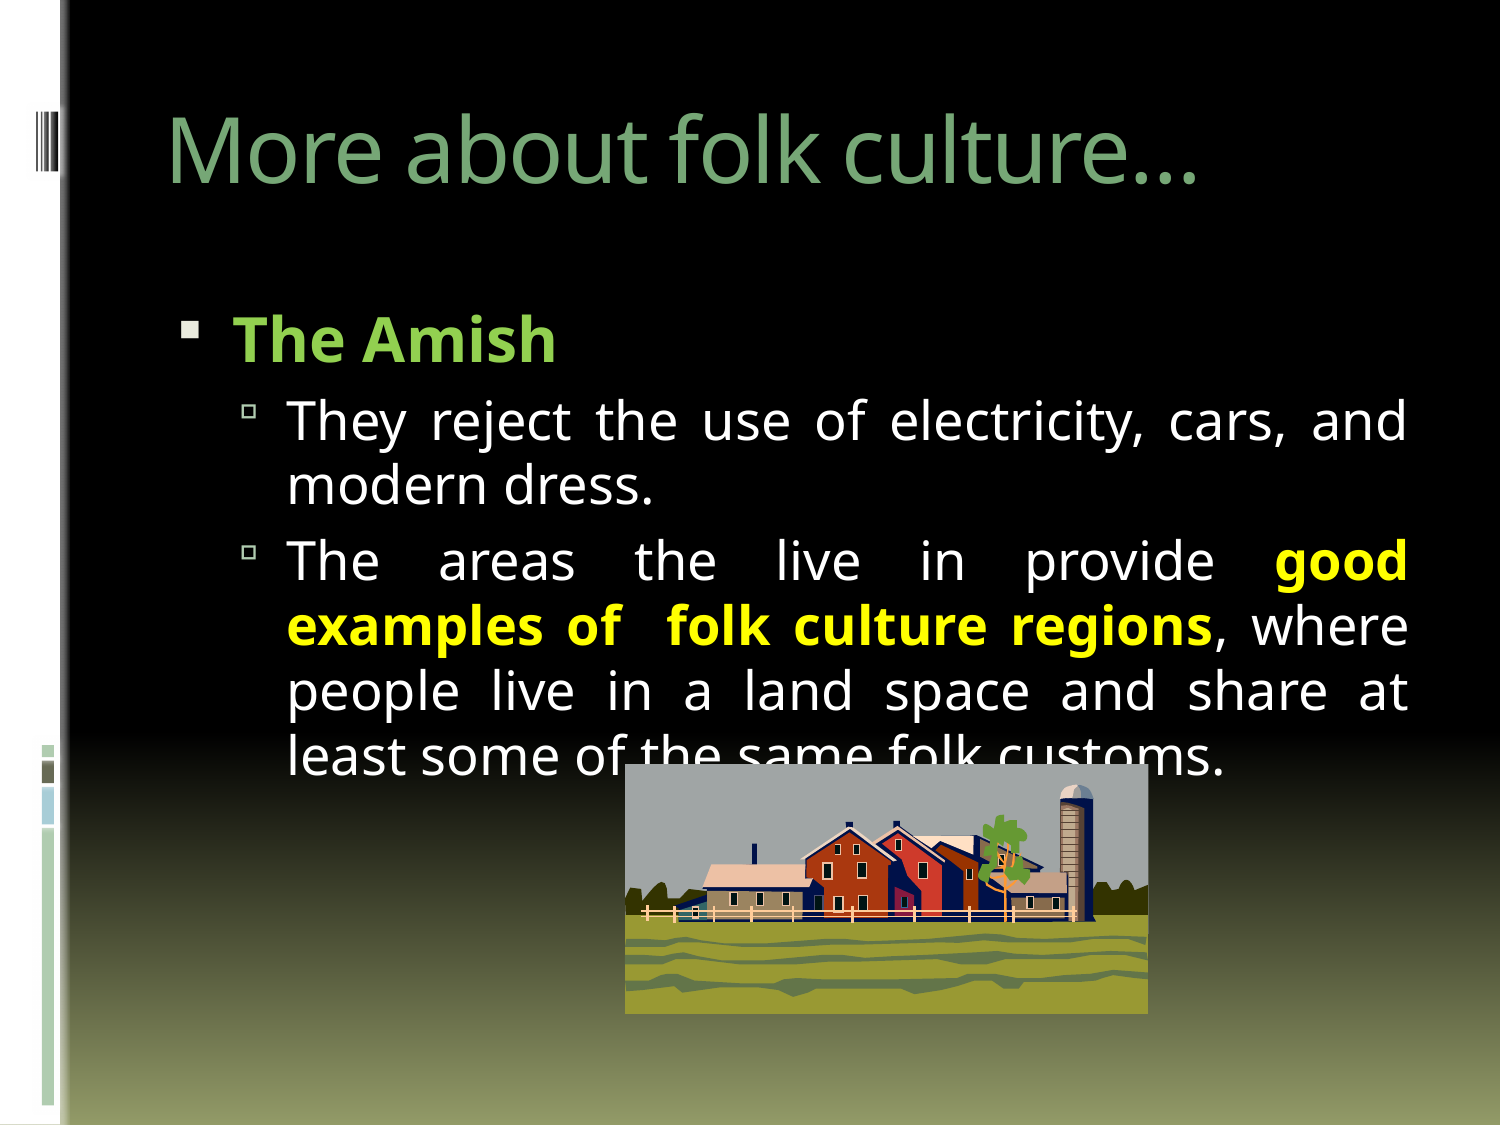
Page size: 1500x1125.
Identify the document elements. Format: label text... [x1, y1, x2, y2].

title More about folk culture… [150, 84, 1425, 235]
list The Amish They reject the use of electricity, cars, and modern dress. The areas the live in provide good examples of folk culture regions, where people live in a land space and share at least some of the same folk customs. [149, 292, 1426, 1043]
picture [624, 763, 1149, 1015]
